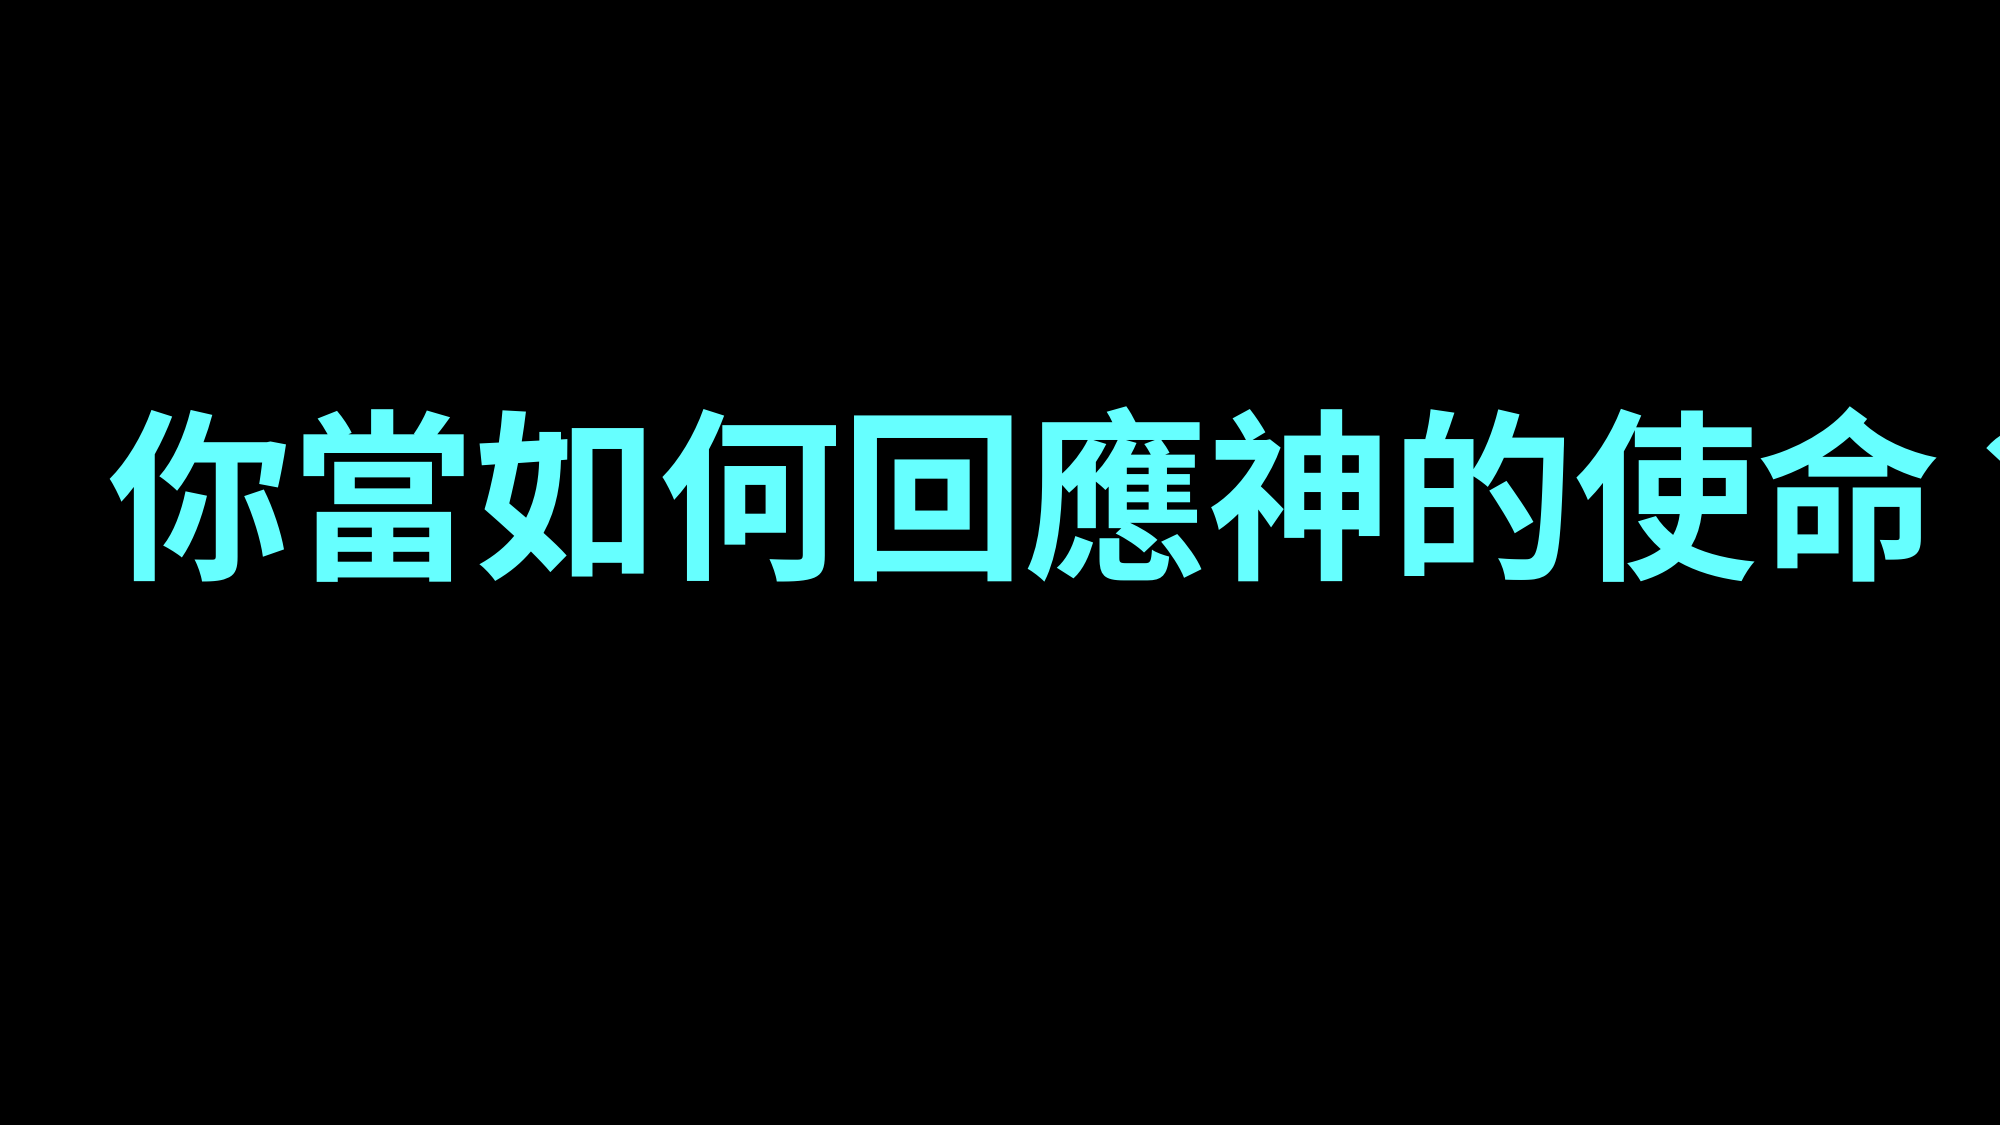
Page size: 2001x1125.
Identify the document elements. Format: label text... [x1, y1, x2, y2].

text_box 你當如何回應神的使命？ [49, 374, 2000, 610]
